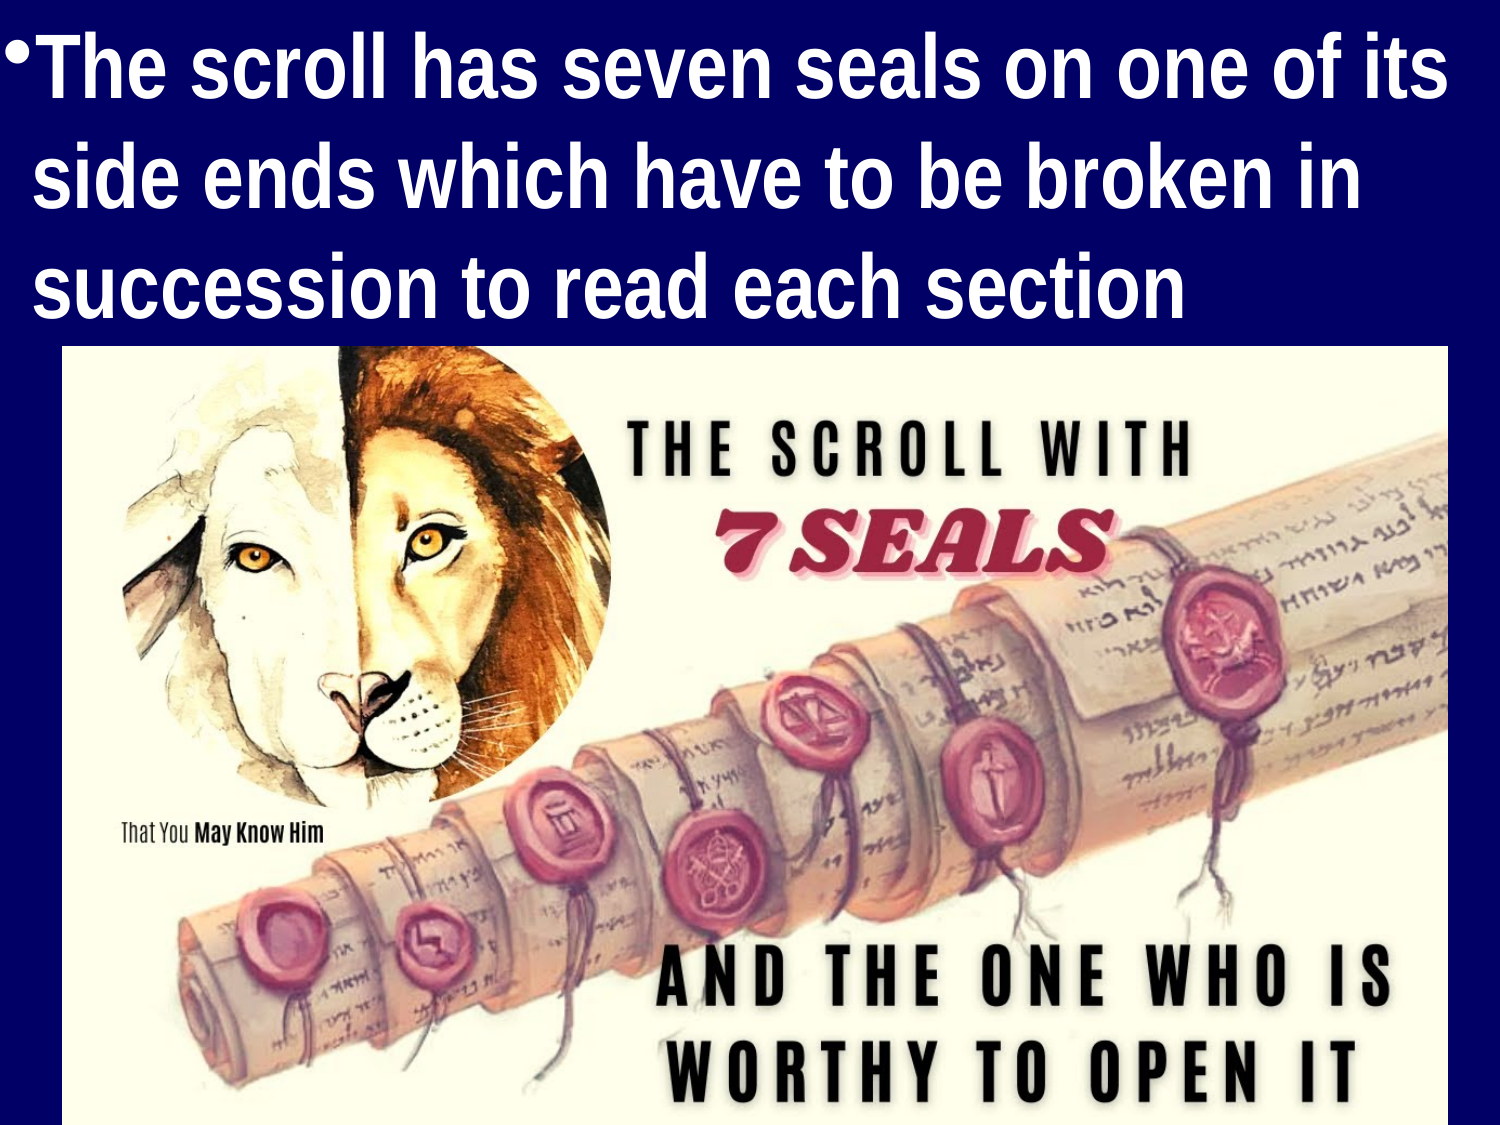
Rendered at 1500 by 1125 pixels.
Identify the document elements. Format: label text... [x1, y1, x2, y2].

text_box The scroll has seven seals on one of its side ends which have to be broken in succession to read each section [0, 0, 1492, 345]
picture [62, 345, 1448, 1125]
